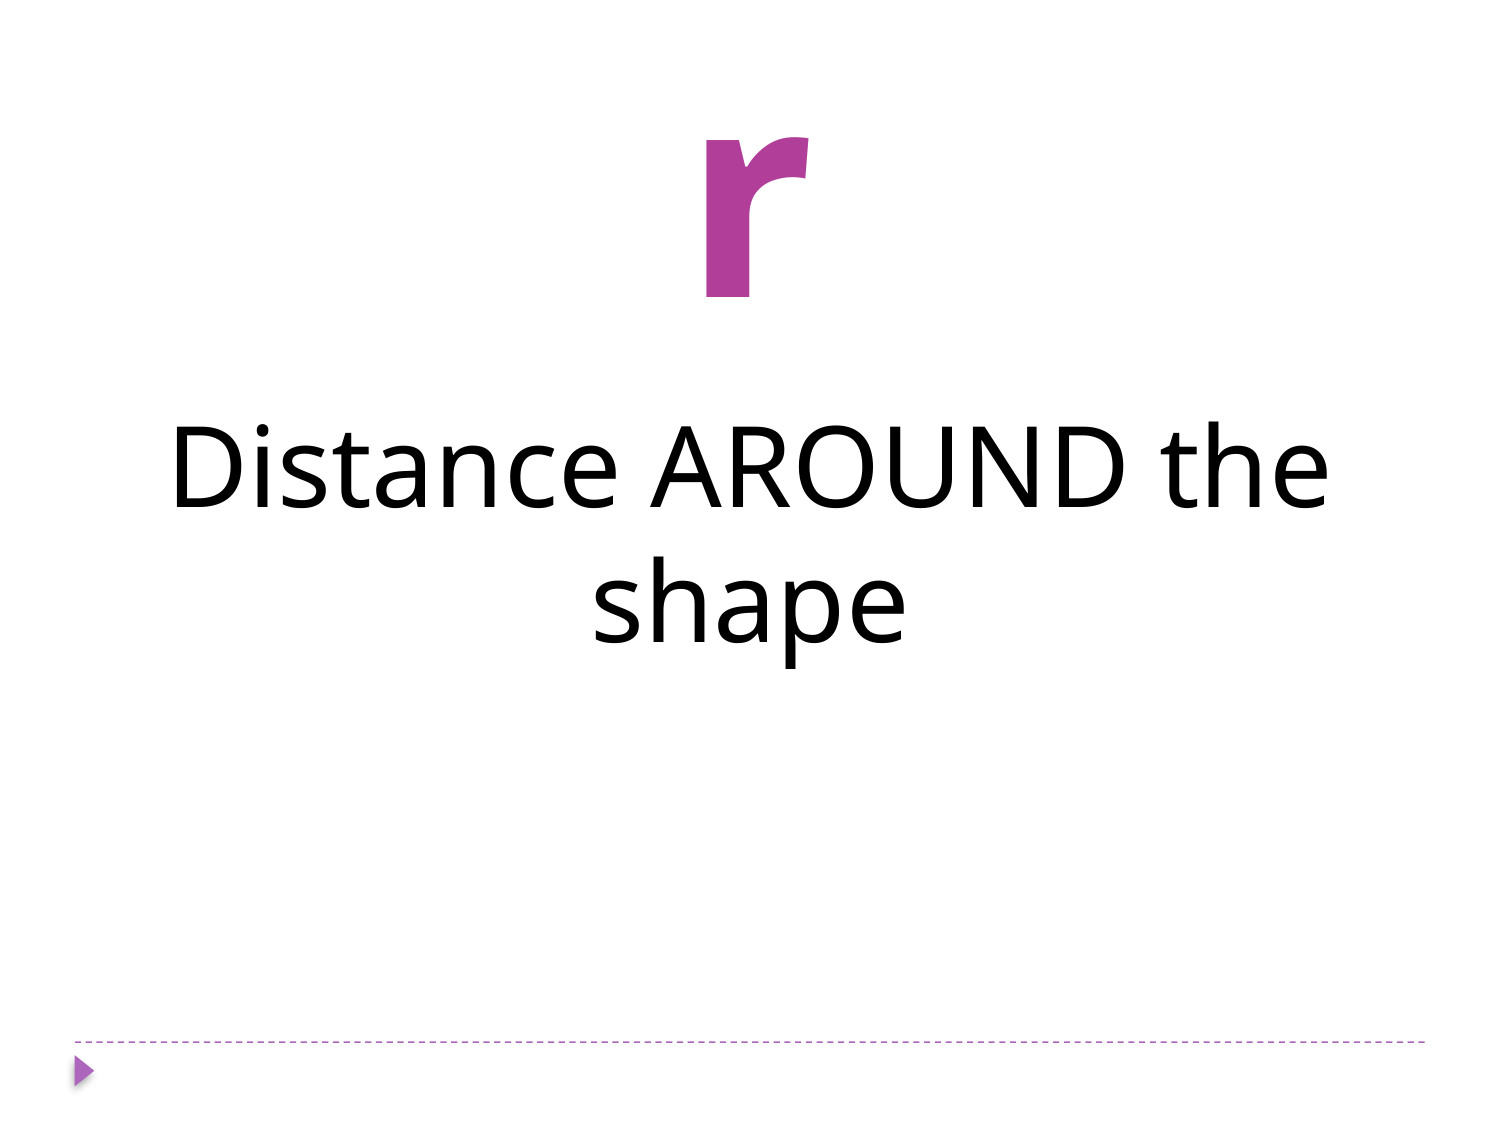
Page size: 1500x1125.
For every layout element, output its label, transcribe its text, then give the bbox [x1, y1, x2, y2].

title Perimeter [75, 24, 1425, 363]
list Distance AROUND the shape [75, 387, 1425, 1010]
